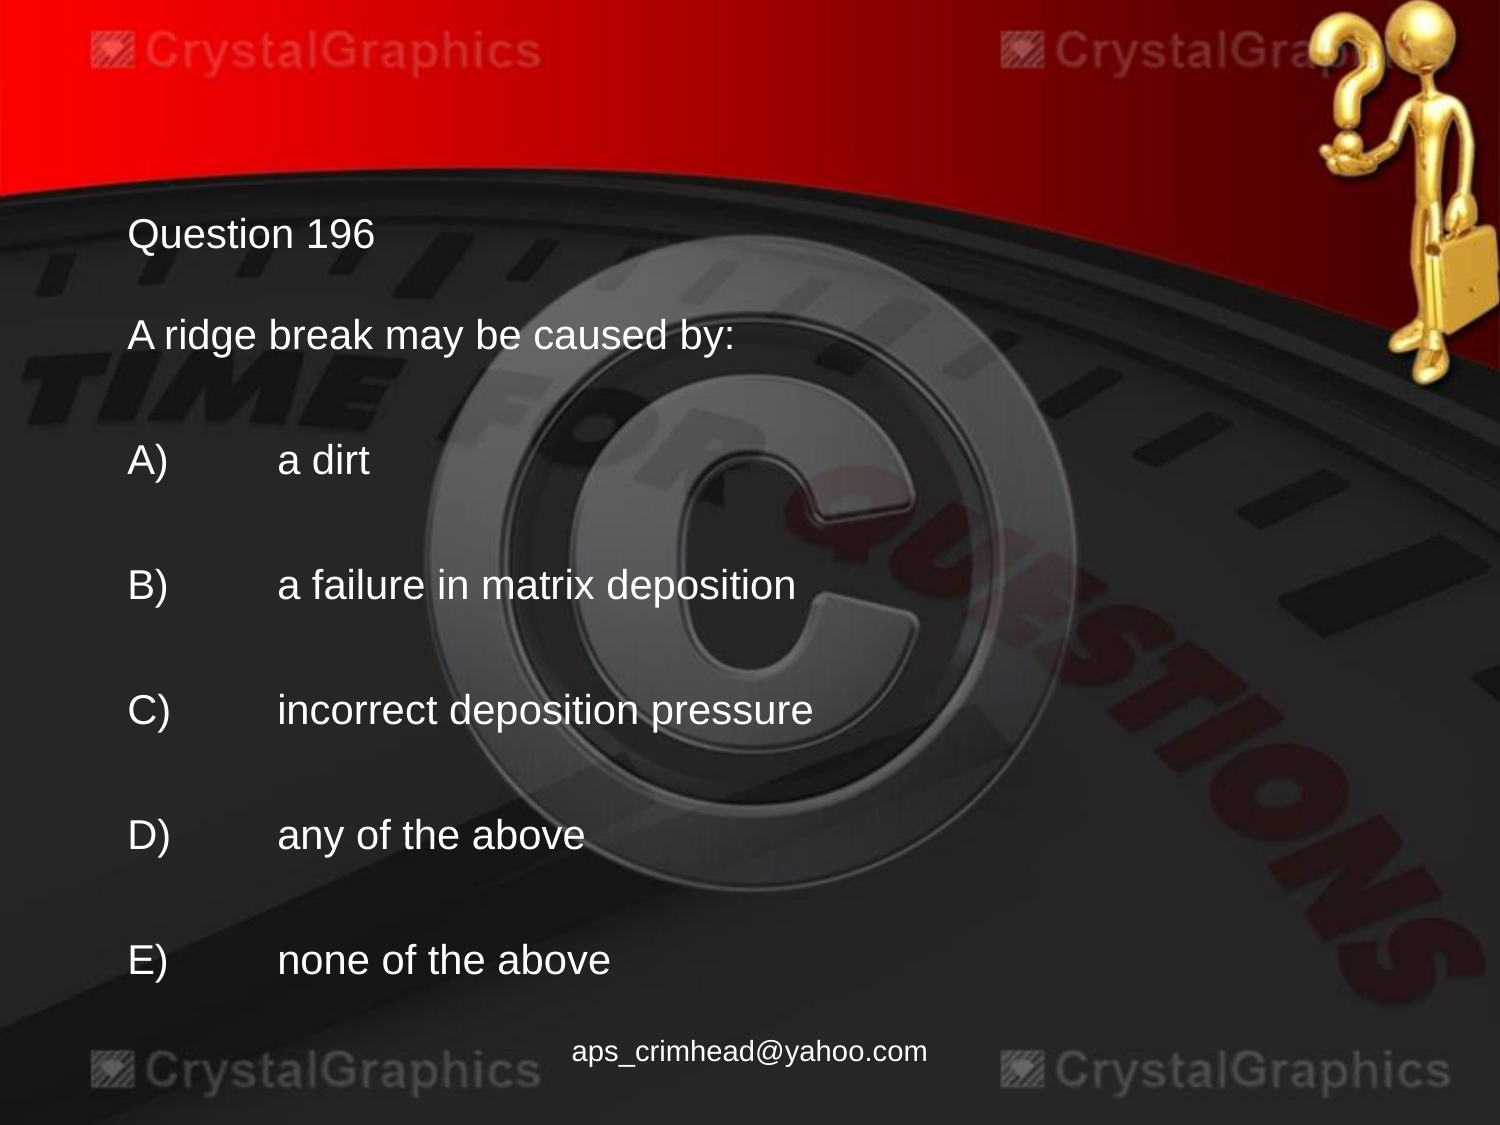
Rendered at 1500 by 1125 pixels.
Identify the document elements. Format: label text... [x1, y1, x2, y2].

text_box Question 196 A ridge break may be caused by: A) a dirt B) a failure in matrix deposition C) incorrect deposition pressure D) any of the above E) none of the above [112, 199, 1425, 990]
picture [0, 0, 1500, 1125]
footer aps_crimhead@yahoo.com [512, 1025, 988, 1113]
